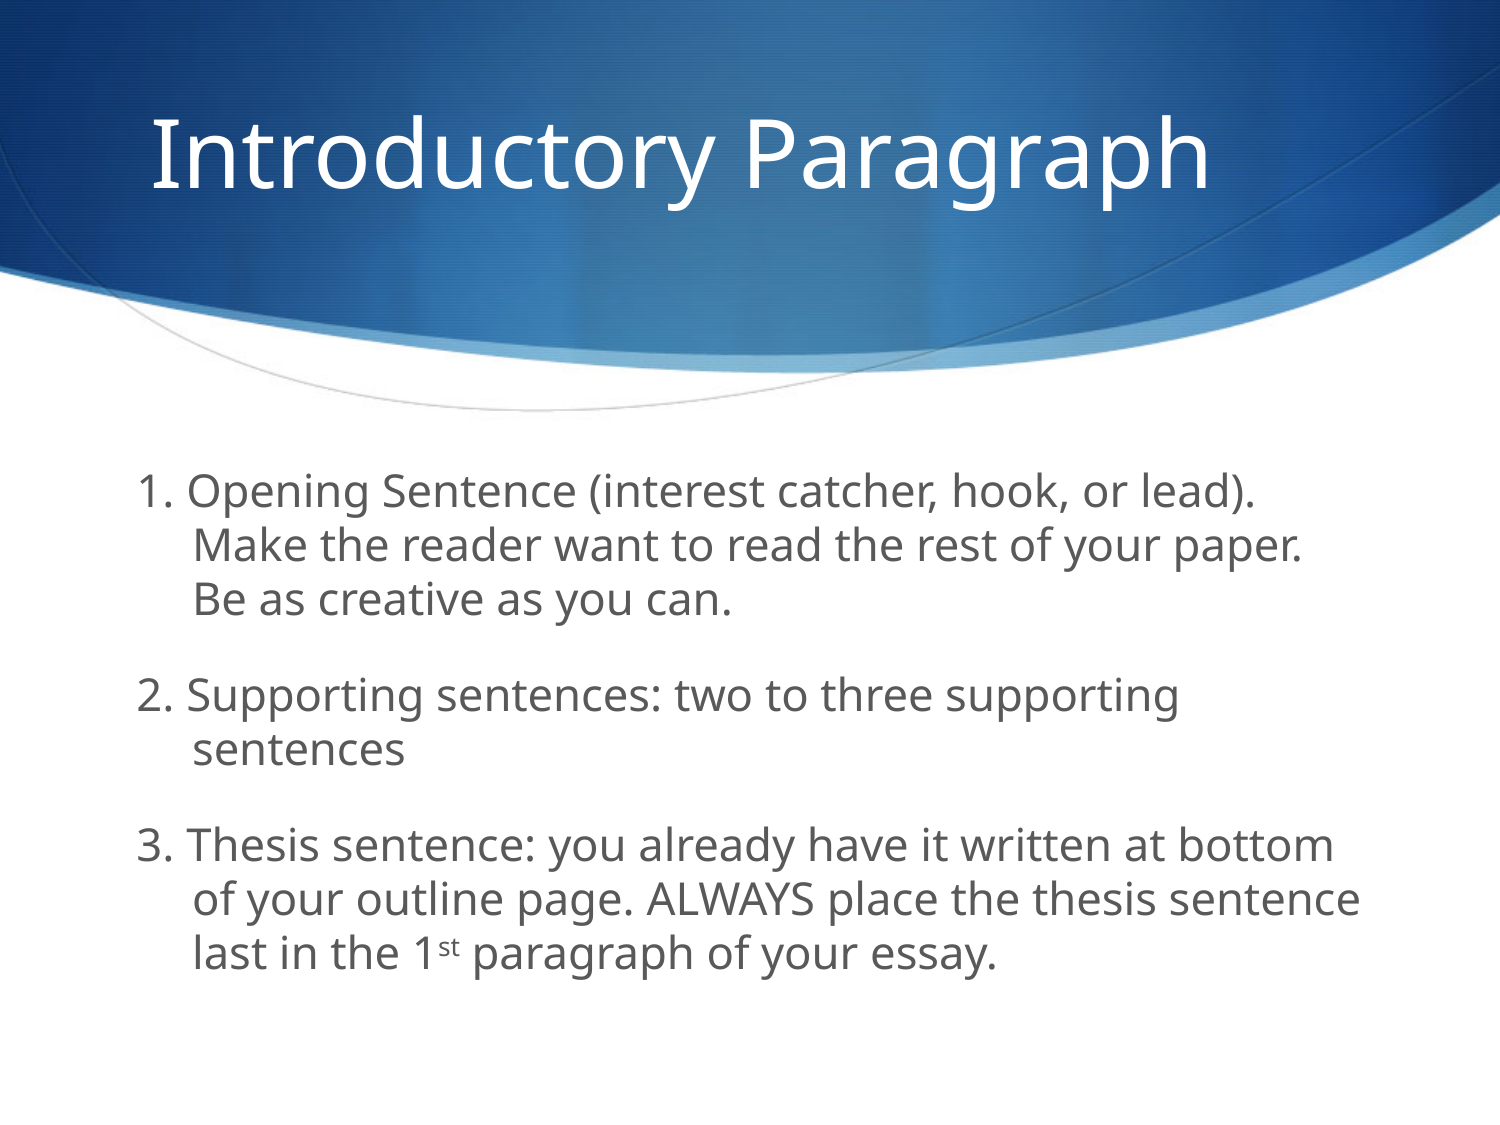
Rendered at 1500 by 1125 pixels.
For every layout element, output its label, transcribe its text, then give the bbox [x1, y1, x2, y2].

list 1. Opening Sentence (interest catcher, hook, or lead). Make the reader want to read the rest of your paper. Be as creative as you can. 2. Supporting sentences: two to three supporting sentences 3. Thesis sentence: you already have it written at bottom of your outline page. ALWAYS place the thesis sentence last in the 1st paragraph of your essay. [121, 454, 1379, 991]
title Introductory Paragraph [75, 56, 1425, 245]
picture [0, 0, 1500, 1125]
